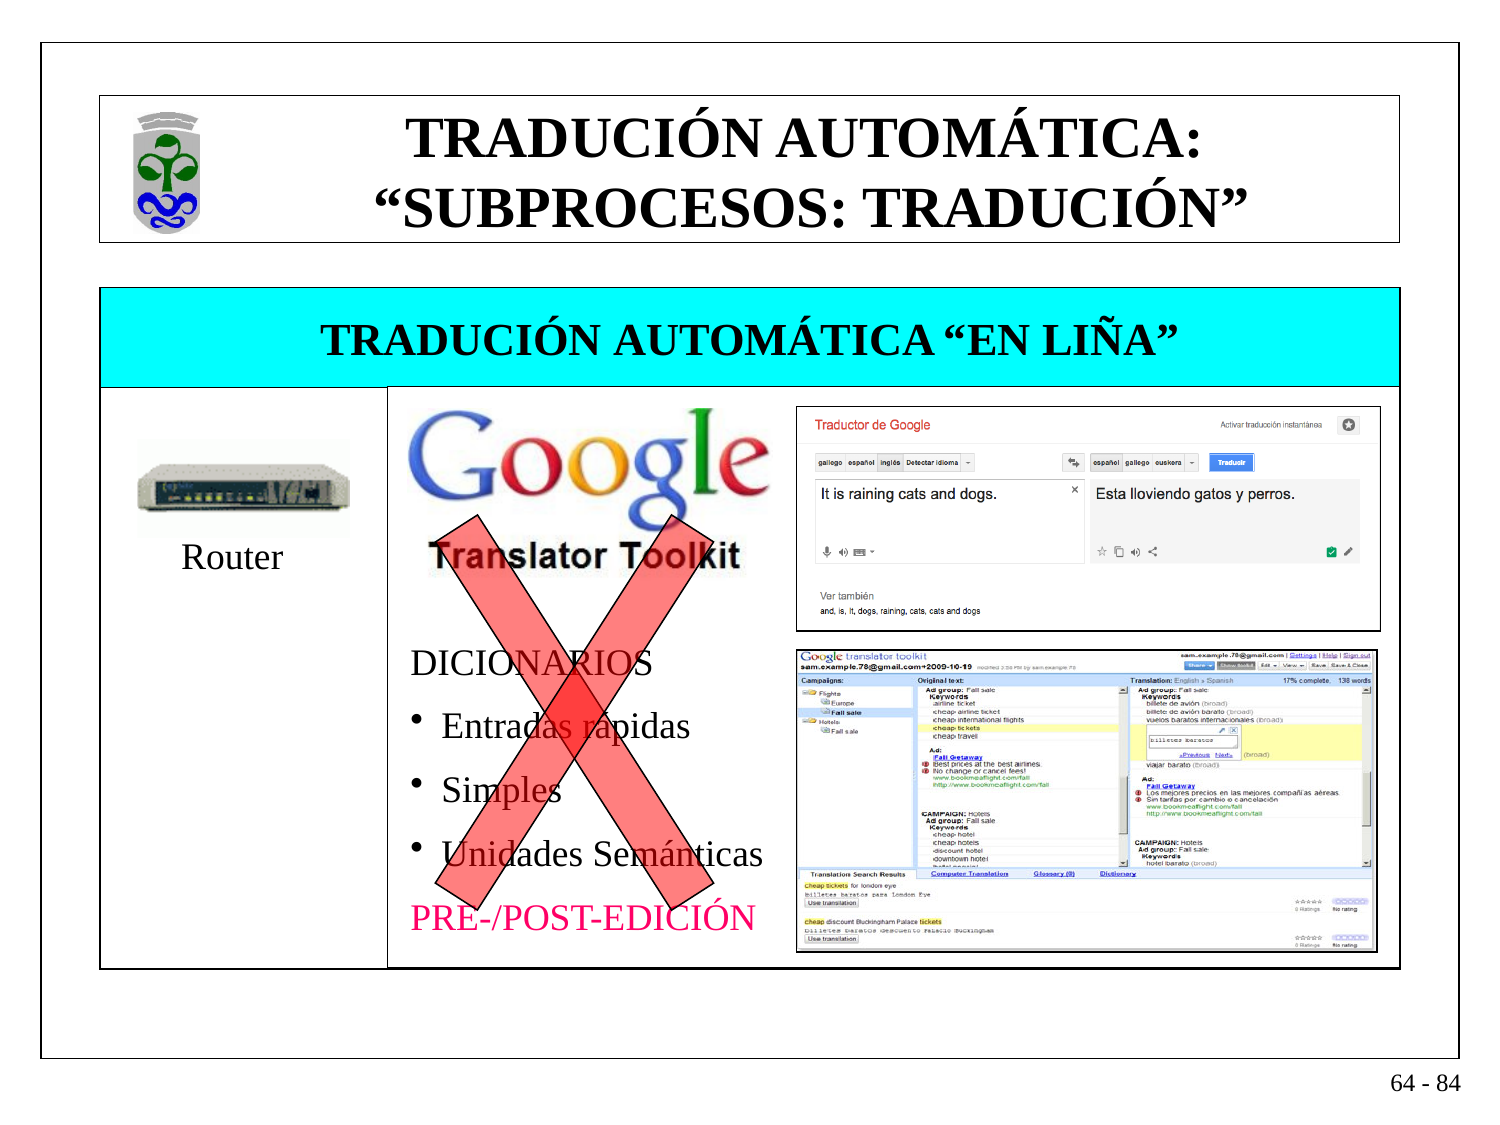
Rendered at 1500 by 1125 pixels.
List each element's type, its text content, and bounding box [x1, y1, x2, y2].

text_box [99, 387, 387, 970]
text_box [549, 493, 600, 932]
text_box TRADUCIÓN AUTOMÁTICA “EN LIÑA” [99, 287, 1400, 387]
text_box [133, 112, 200, 234]
title TRADUCIÓN AUTOMÁTICA: “SUBPROCESOS: TRADUCIÓN” [99, 95, 1400, 243]
slide_number 64 - 84 [1163, 1058, 1477, 1089]
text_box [387, 386, 1400, 969]
